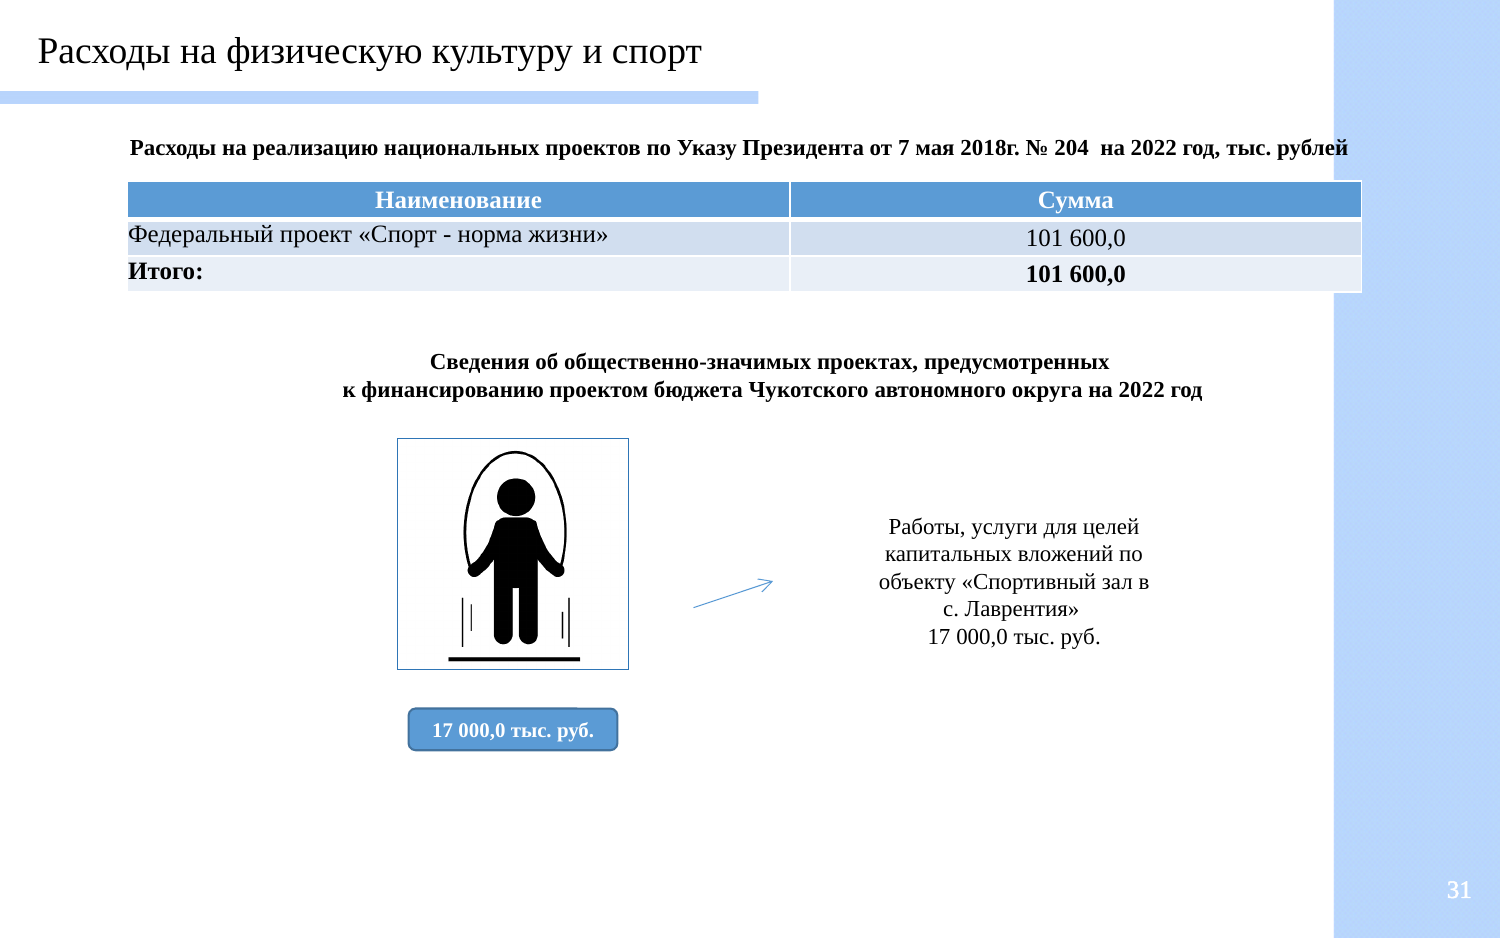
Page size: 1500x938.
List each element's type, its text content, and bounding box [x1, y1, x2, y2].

text_box Расходы на физическую культуру и спорт [22, 18, 773, 79]
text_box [693, 581, 774, 608]
text_box Сведения об общественно-значимых проектах, предусмотренных к финансированию проектом бюджета Чукотского автономного округа на 2022 год [327, 339, 1219, 410]
table_cell Итого: [128, 257, 789, 291]
text_box 31 [1149, 862, 1487, 913]
text_box 17 000,0 тыс. руб. [407, 707, 619, 752]
text_box [0, 91, 759, 105]
table_cell 101 600,0 [791, 222, 1361, 255]
text_box Расходы на реализацию национальных проектов по Указу Президента от 7 мая 2018г. № 204 на 2022 год, тыс. рублей [29, 110, 1459, 171]
table_cell 101 600,0 [791, 257, 1361, 291]
text_box Работы, услуги для целей капитальных вложений по объекту «Спортивный зал в с. Лаврентия» 17 000,0 тыс. руб. [856, 504, 1172, 657]
table_cell Федеральный проект «Спорт - норма жизни» [128, 222, 789, 255]
picture [0, 0, 1500, 938]
table_header Наименование [128, 182, 789, 217]
table_header Сумма [791, 182, 1361, 217]
